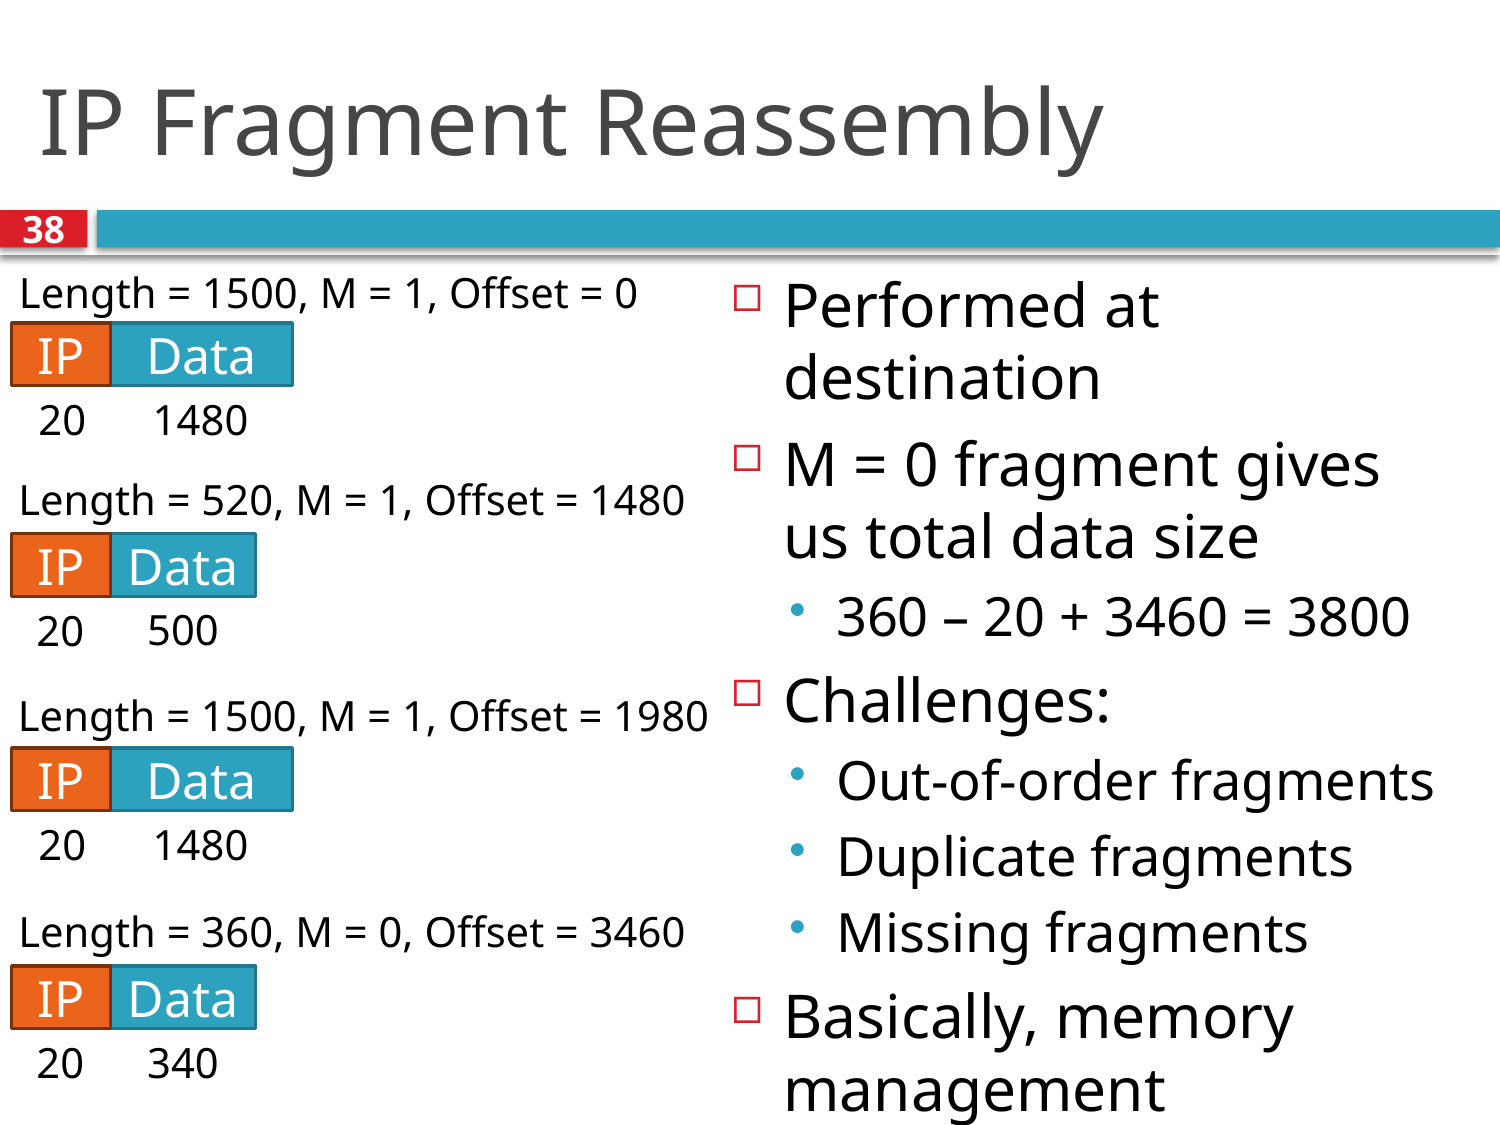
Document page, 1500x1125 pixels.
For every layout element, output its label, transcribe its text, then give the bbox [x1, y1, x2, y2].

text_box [11, 965, 257, 1096]
text_box Length = 360, M = 0, Offset = 3460 [3, 898, 701, 964]
list Performed at destination M = 0 fragment gives us total data size 360 – 20 + 3460 = 3800 Challenges: Out-of-order fragments Duplicate fragments Missing fragments Basically, memory management nightmare [716, 259, 1475, 1100]
text_box Length = 1500, M = 1, Offset = 0 [4, 259, 654, 324]
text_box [11, 747, 293, 877]
title IP Fragment Reassembly [24, 37, 1475, 200]
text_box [11, 533, 257, 664]
text_box Length = 1500, M = 1, Offset = 1980 [3, 682, 725, 748]
slide_number 38 [0, 206, 88, 257]
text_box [11, 322, 293, 452]
text_box Length = 520, M = 1, Offset = 1480 [3, 465, 701, 531]
